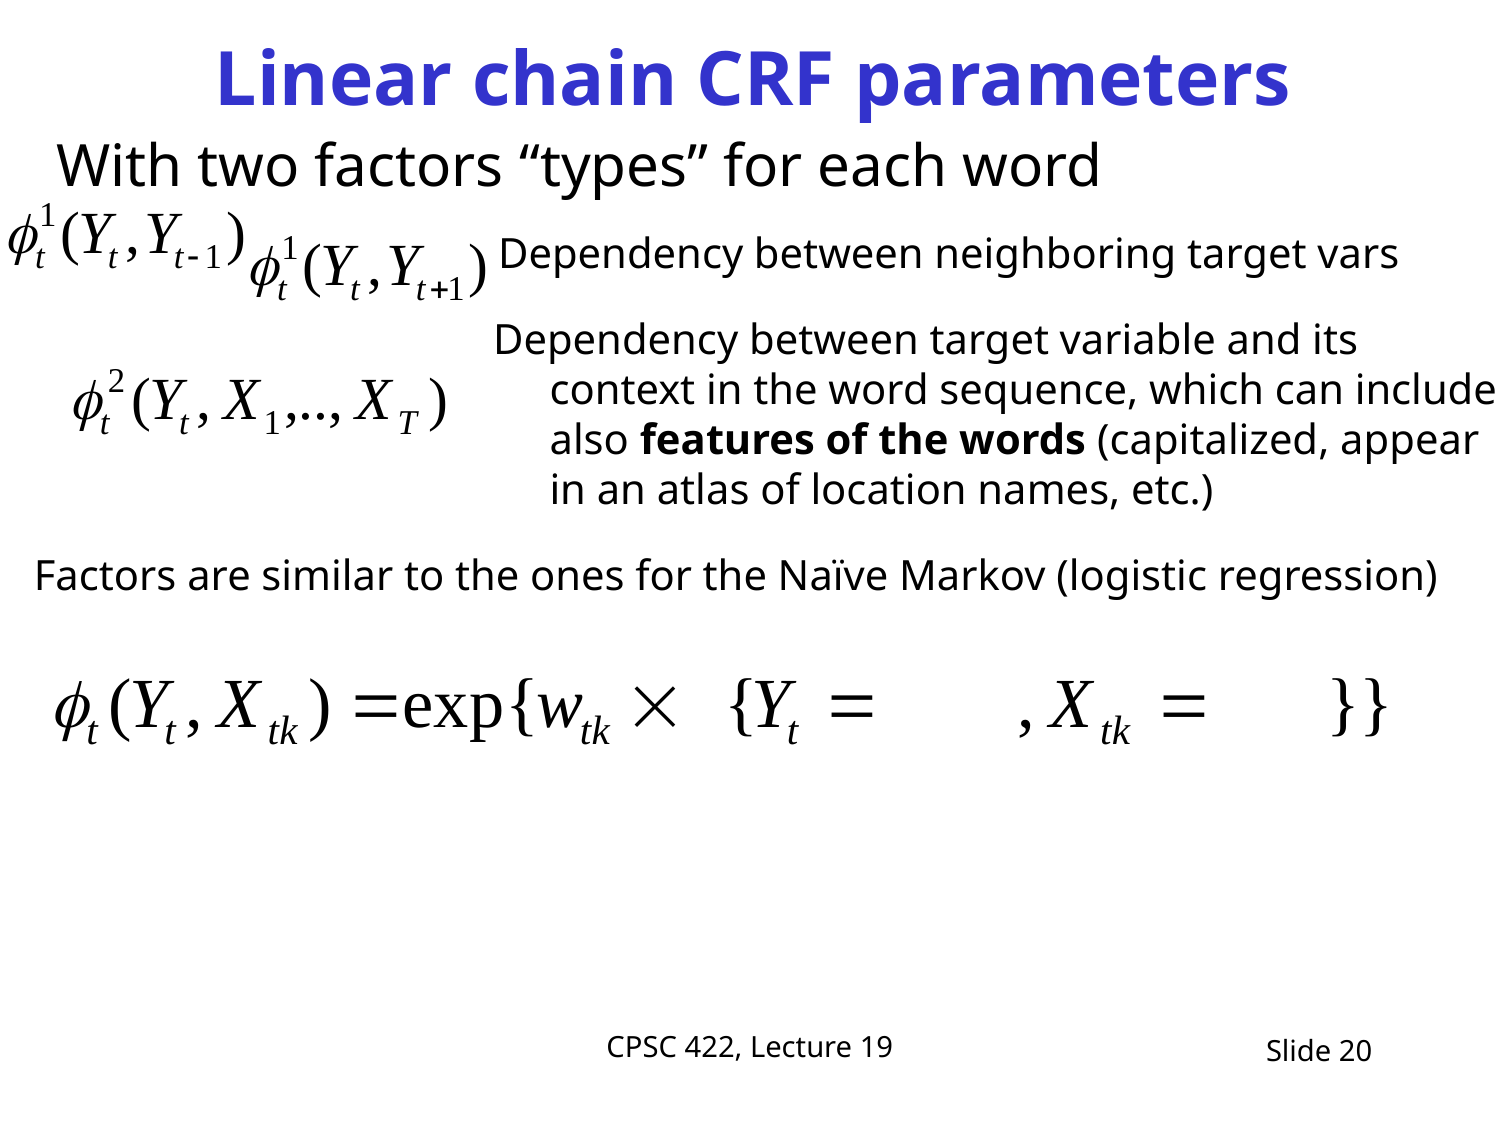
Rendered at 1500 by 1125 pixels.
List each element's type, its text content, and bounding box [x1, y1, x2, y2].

footer CPSC 422, Lecture 19 [512, 1024, 988, 1101]
text_box Factors are similar to the ones for the Naïve Markov (logistic regression) [18, 541, 1500, 677]
slide_number Slide 20 [1074, 1024, 1388, 1101]
text_box Dependency between target variable and its context in the word sequence, which can include also features of the words (capitalized, appear in an atlas of location names, etc.) [478, 305, 1500, 541]
text_box Dependency between neighboring target vars [498, 219, 1500, 303]
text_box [0, 188, 259, 284]
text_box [44, 656, 1400, 763]
title Linear chain CRF parameters [52, 18, 1454, 132]
list With two factors “types” for each word [41, 120, 1203, 219]
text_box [64, 354, 458, 450]
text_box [241, 220, 501, 316]
